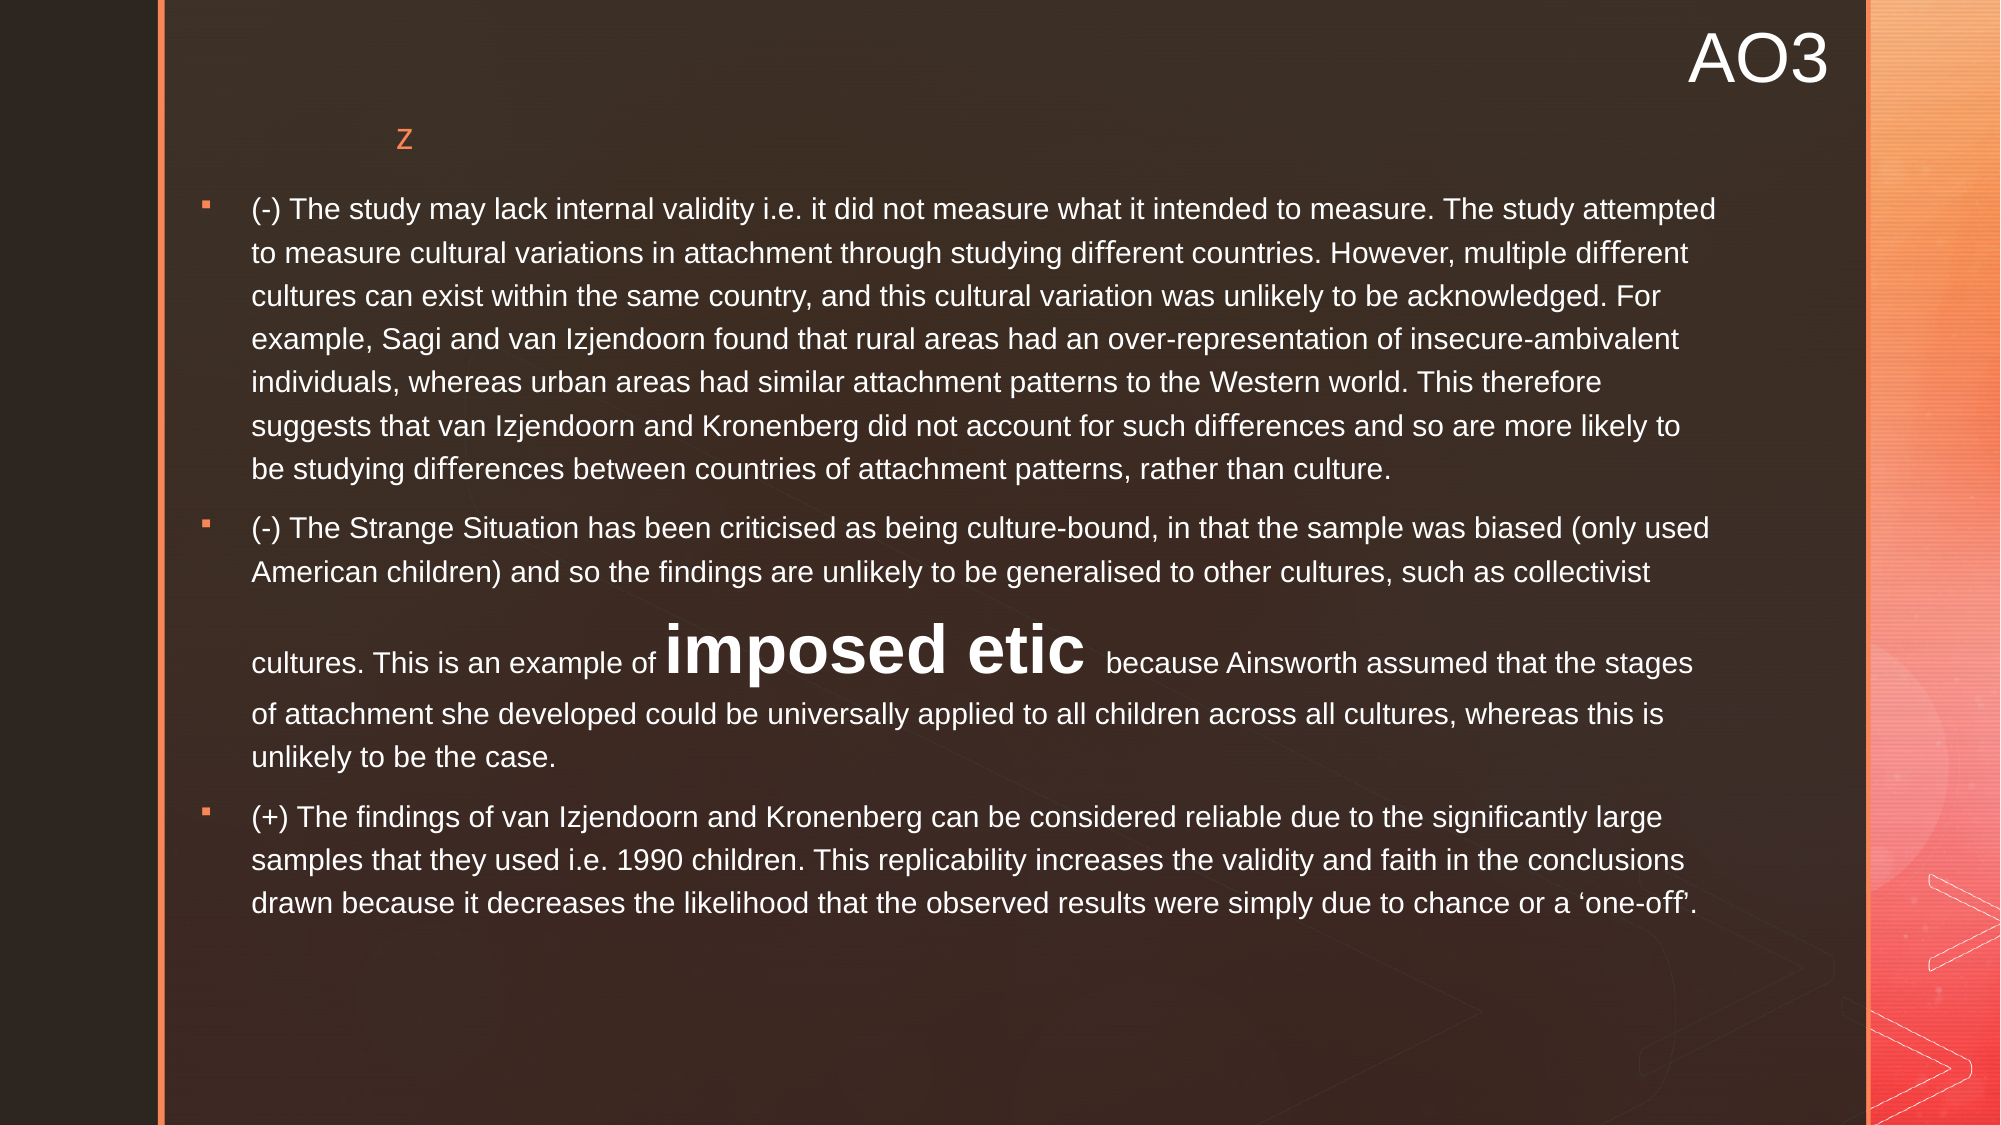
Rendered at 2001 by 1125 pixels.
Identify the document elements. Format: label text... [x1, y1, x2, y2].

list (-) The study may lack internal validity i.e. it did not measure what it intended to measure. The study attempted to measure cultural variations in attachment through studying diﬀerent countries. However, multiple diﬀerent cultures can exist within the same country, and this cultural variation was unlikely to be acknowledged. For example, Sagi and van Izjendoorn found that rural areas had an over-representation of insecure-ambivalent individuals, whereas urban areas had similar attachment patterns to the Western world. This therefore suggests that van Izjendoorn and Kronenberg did not account for such diﬀerences and so are more likely to be studying diﬀerences between countries of attachment patterns, rather than culture. (-) The Strange Situation has been criticised as being culture-bound, in that the sample was biased (only used American children) and so the ﬁndings are unlikely to be generalised to other cultures, such as collectivist cultures. This is an example of imposed etic because Ainsworth assumed that the stages of attachment she developed could be universally applied to all children across all cultures, whereas this is unlikely to be the case. (+) The ﬁndings of van Izjendoorn and Kronenberg can be considered reliable due to the signiﬁcantly large samples that they used i.e. 1990 children. This replicability increases the validity and faith in the conclusions drawn because it decreases the likelihood that the observed results were simply due to chance or a ‘one-oﬀ’. [184, 170, 1734, 993]
picture [1871, 0, 2001, 1125]
title AO3 [539, 13, 1846, 191]
